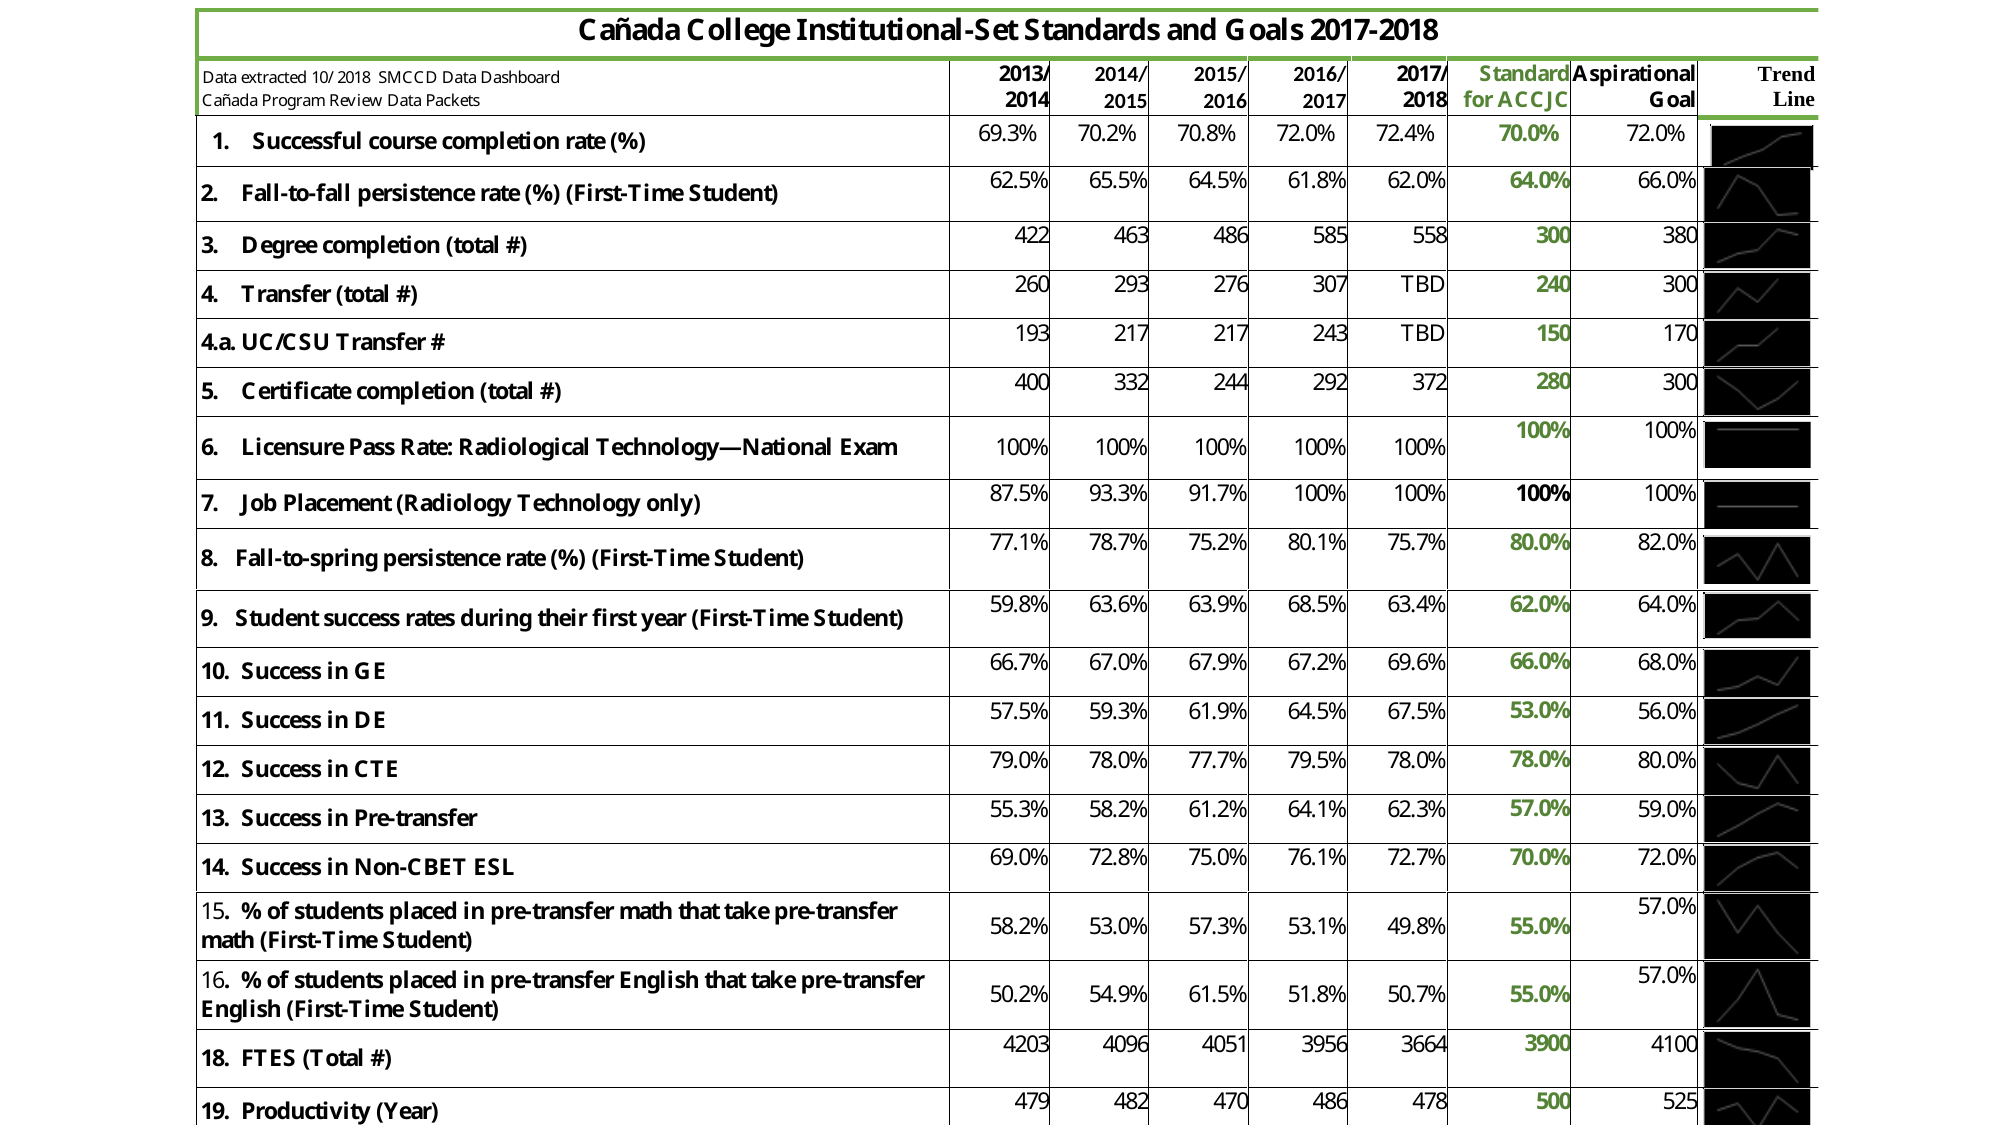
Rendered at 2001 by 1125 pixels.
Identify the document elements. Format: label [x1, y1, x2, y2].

picture [177, 7, 1819, 1125]
